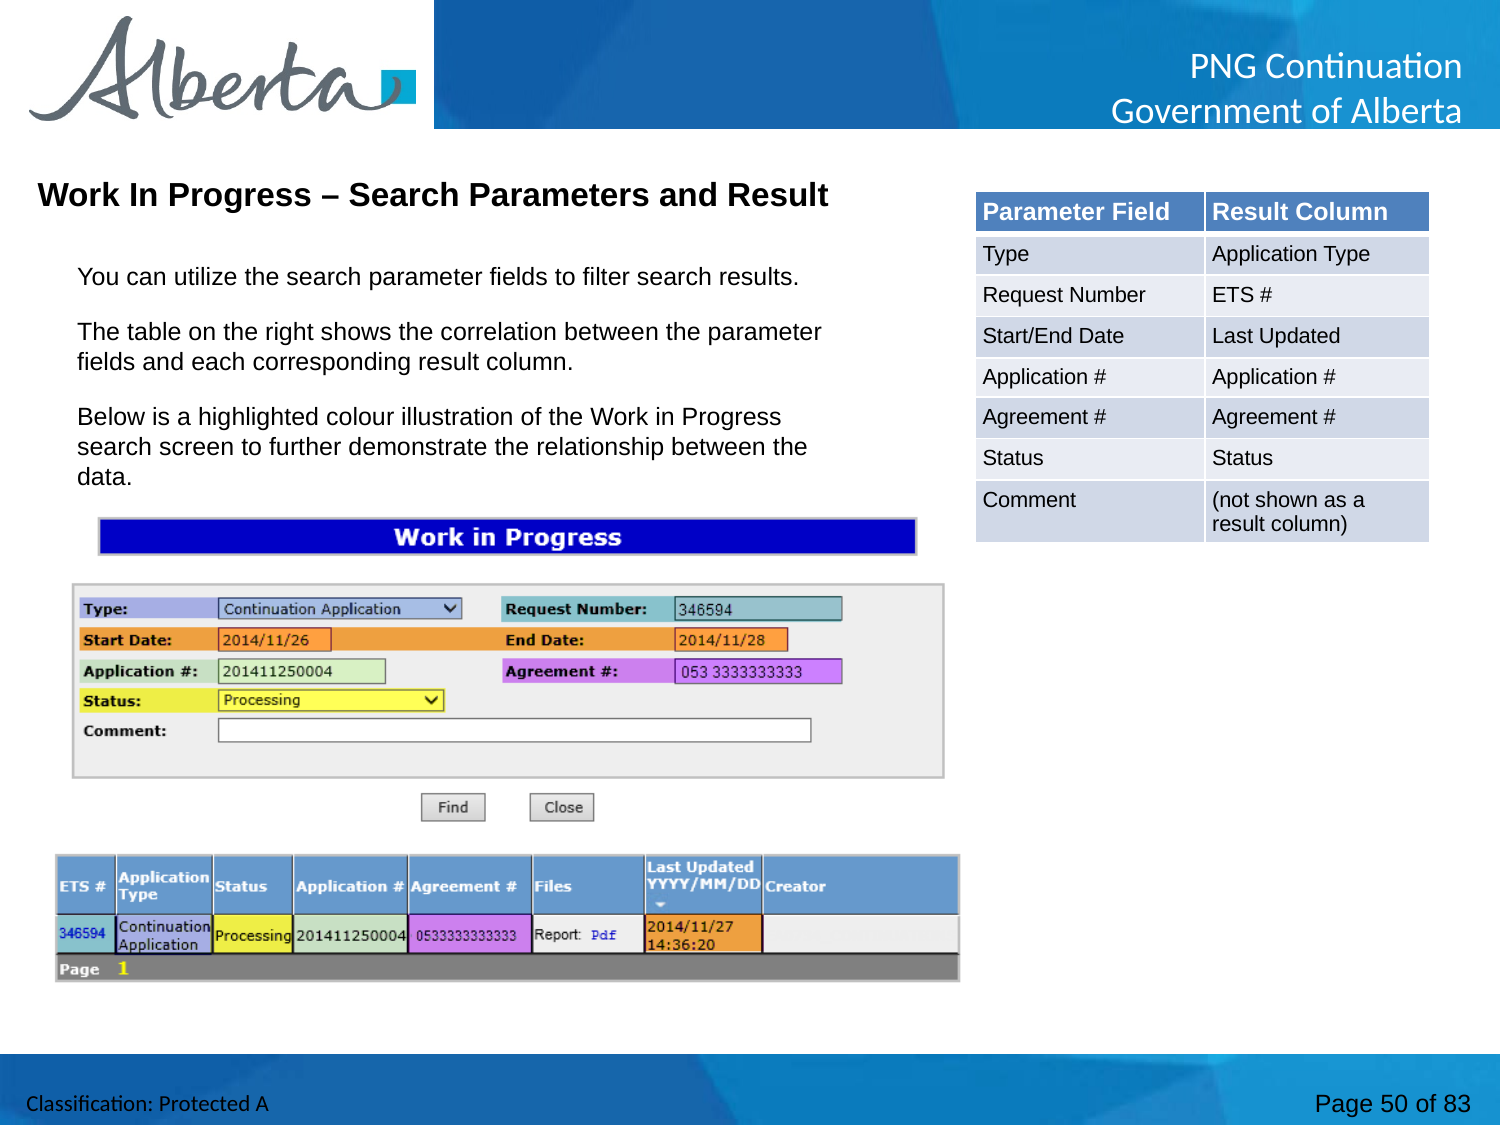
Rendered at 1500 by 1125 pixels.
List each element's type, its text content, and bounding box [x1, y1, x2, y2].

table_cell Application # [1206, 359, 1429, 396]
table_cell Status [976, 439, 1204, 479]
table_cell Application Type [1206, 237, 1429, 274]
table_cell Status [1206, 439, 1429, 479]
table_cell (not shown as a result column) [1206, 481, 1429, 542]
table_cell Request Number [976, 276, 1204, 316]
title Work In Progress – Search Parameters and Result [37, 173, 1320, 214]
picture [0, 1054, 1500, 1125]
table_cell Agreement # [976, 398, 1204, 438]
table_cell Type [976, 237, 1204, 274]
table_cell Application # [976, 359, 1204, 396]
table_cell Last Updated [1206, 317, 1429, 357]
table_cell Start/End Date [976, 317, 1204, 357]
picture [434, 0, 1500, 129]
table_cell ETS # [1206, 276, 1429, 316]
picture [29, 16, 416, 121]
table_header Result Column [1206, 192, 1429, 231]
picture [49, 512, 963, 985]
table_cell Agreement # [1206, 398, 1429, 438]
text_box You can utilize the search parameter fields to filter search results. The table on the right shows the correlation between the parameter fields and each corresponding result column. Below is a highlighted colour illustration of the Work in Progress search screen to further demonstrate the relationship between the data. [74, 260, 825, 491]
table_cell Comment [976, 481, 1204, 542]
table_header Parameter Field [976, 192, 1204, 231]
